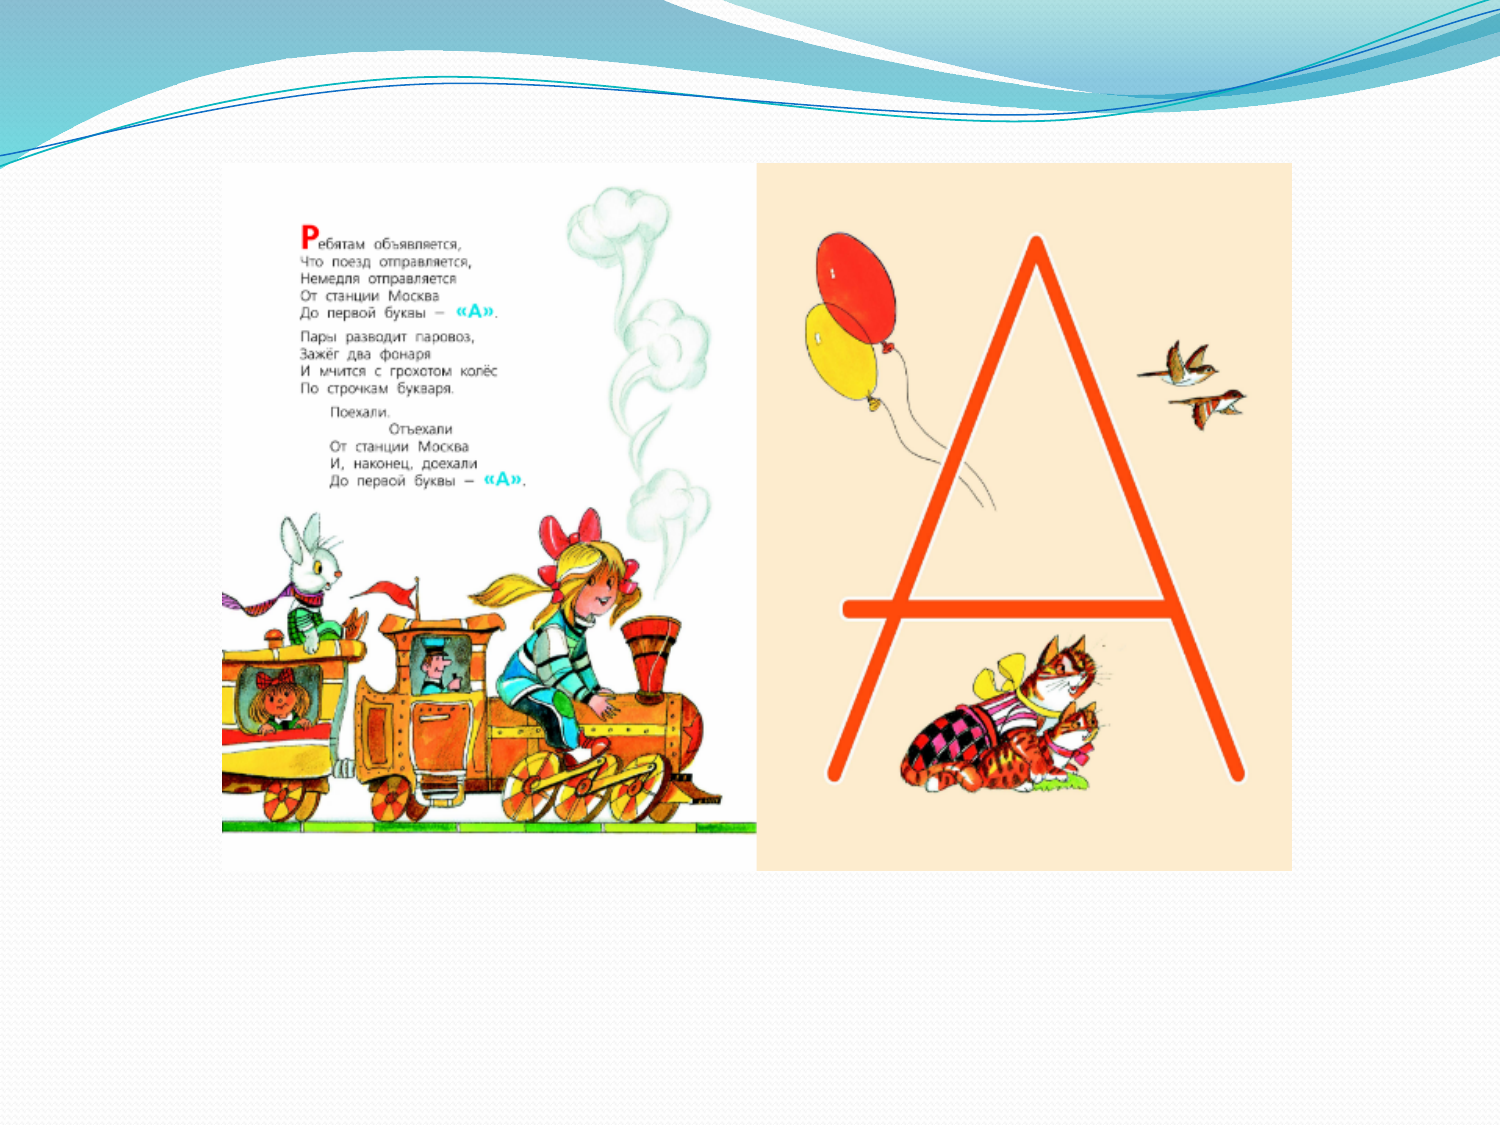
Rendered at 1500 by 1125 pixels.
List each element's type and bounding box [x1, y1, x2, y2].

picture [222, 163, 1292, 871]
